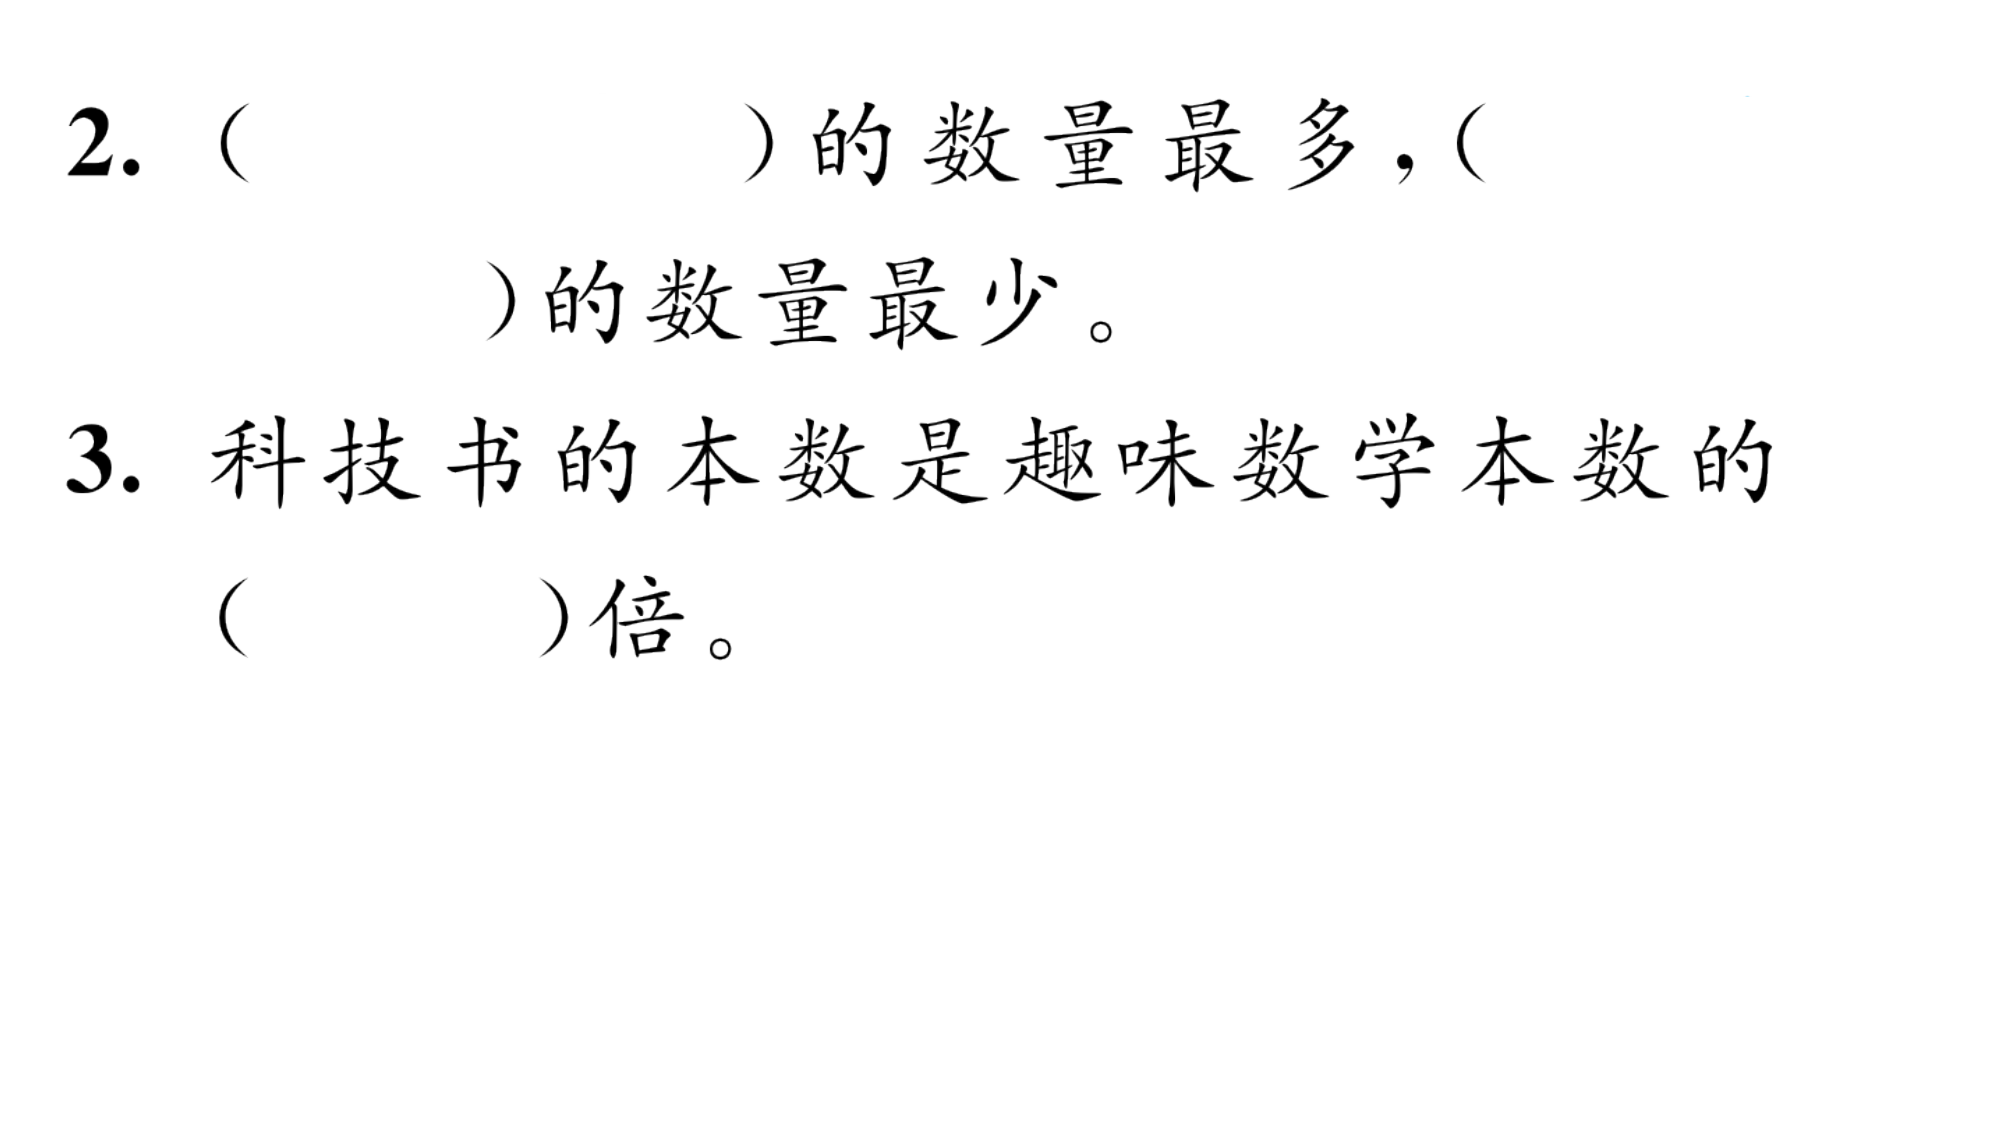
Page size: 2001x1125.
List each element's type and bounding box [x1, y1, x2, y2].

picture [58, 58, 1949, 689]
